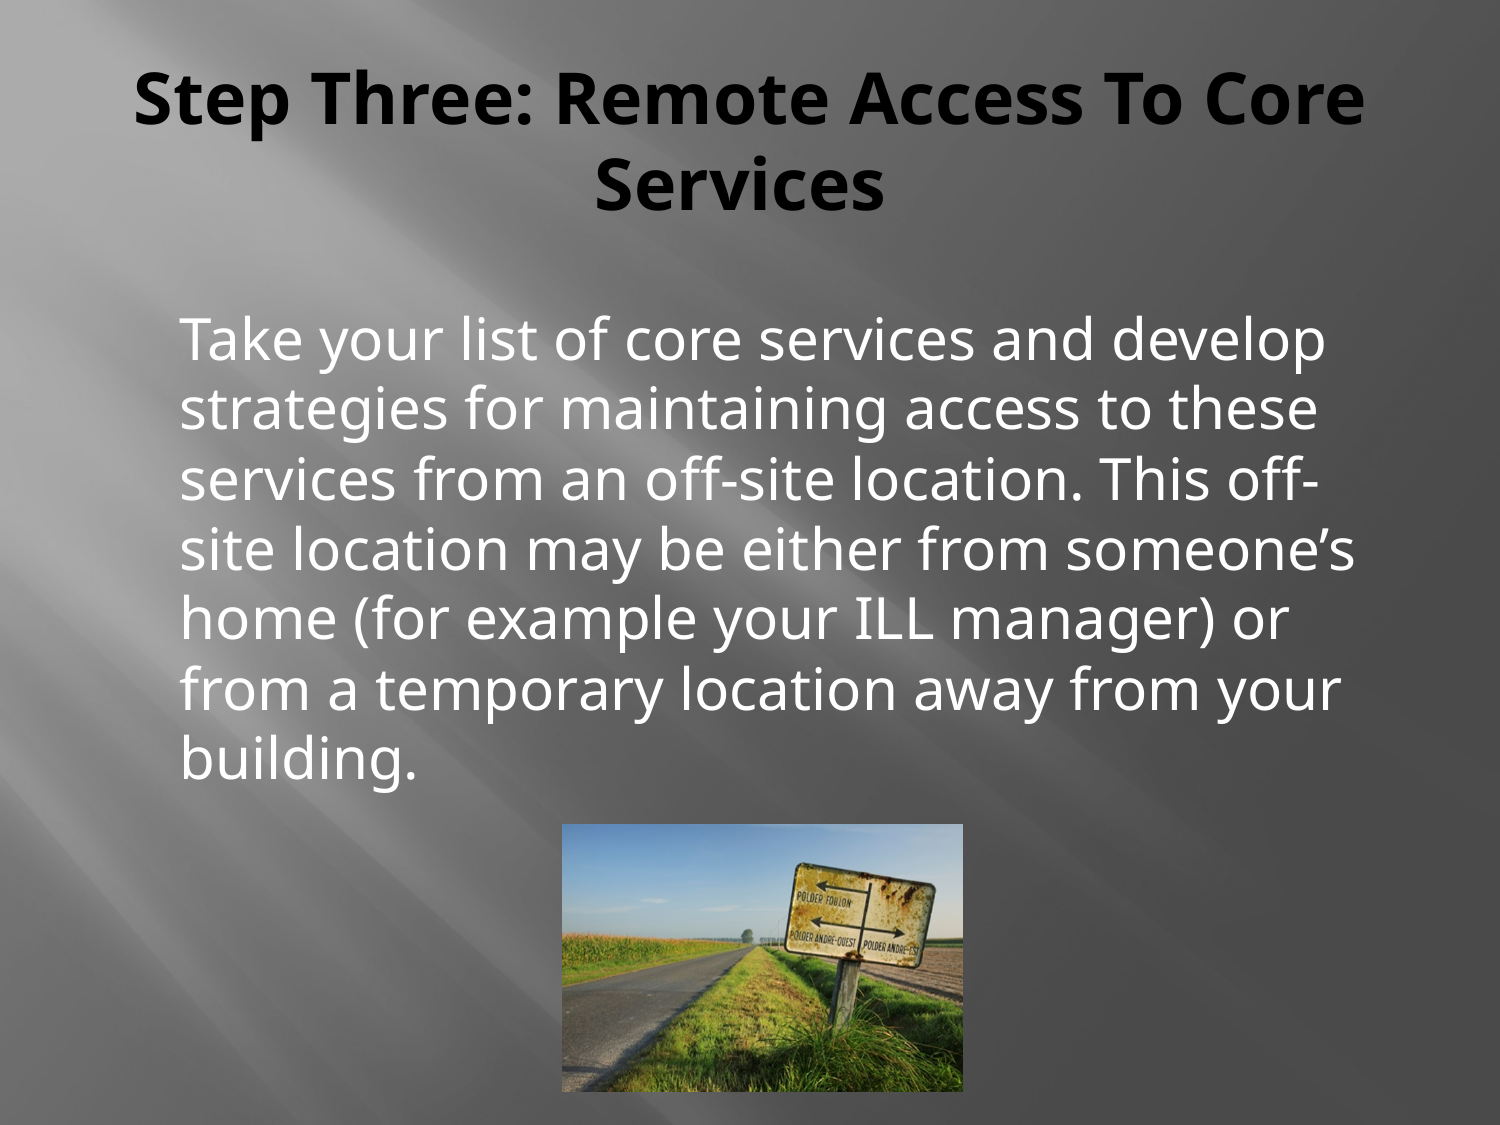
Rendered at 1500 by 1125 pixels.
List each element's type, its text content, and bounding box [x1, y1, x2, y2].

title Step Three: Remote Access To Core Services [75, 45, 1425, 212]
list Take your list of core services and develop strategies for maintaining access to these services from an off-site location. This off-site location may be either from someone’s home (for example your ILL manager) or from a temporary location away from your building. [74, 212, 1426, 956]
picture [562, 824, 963, 1093]
